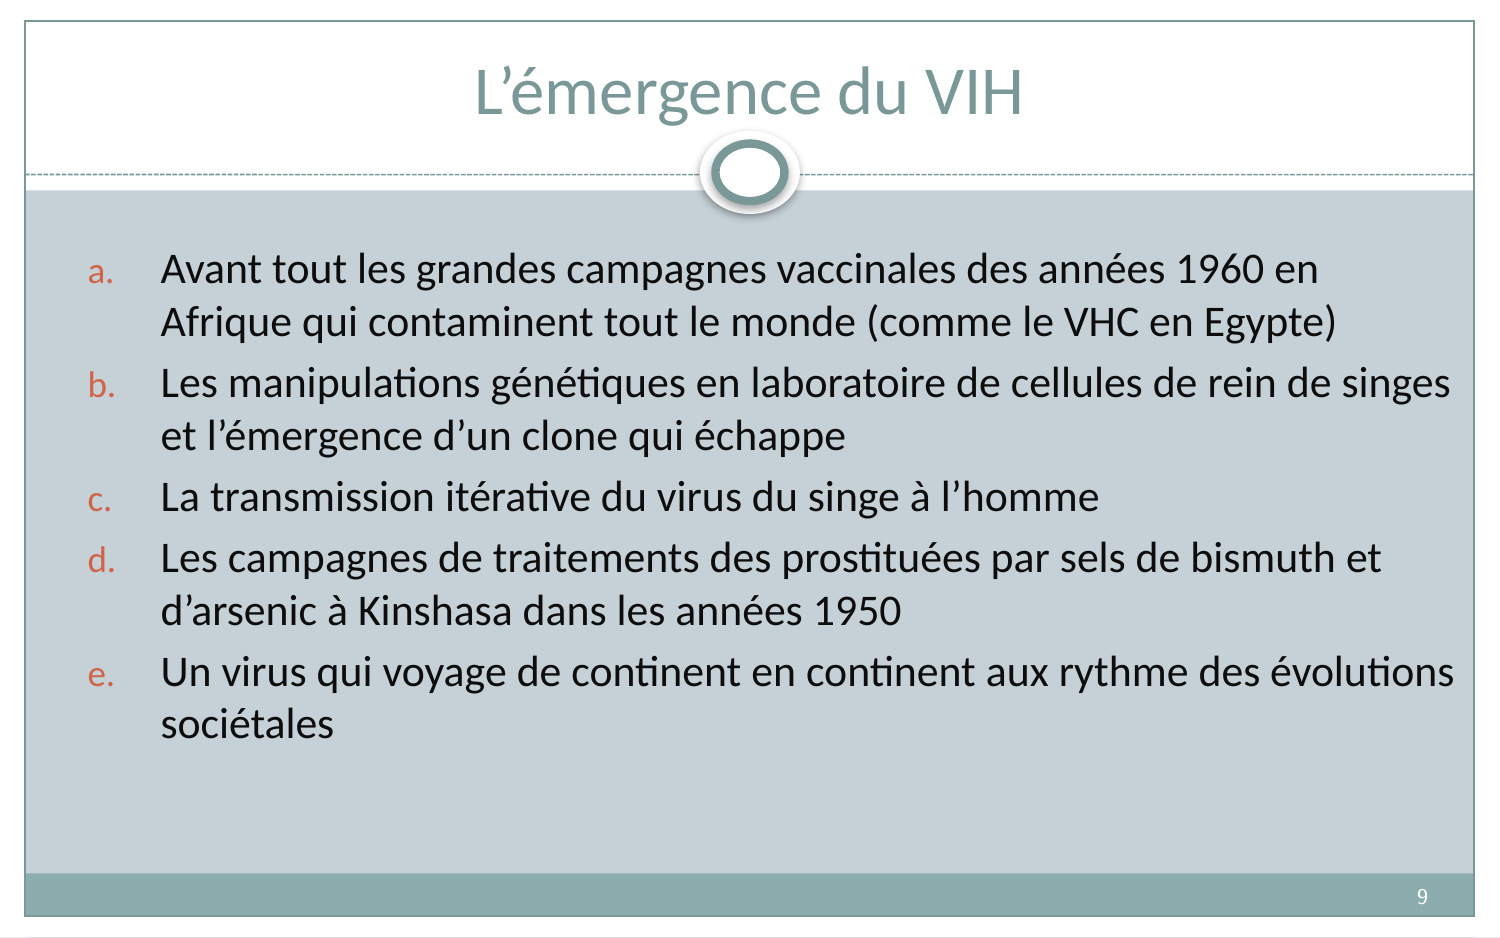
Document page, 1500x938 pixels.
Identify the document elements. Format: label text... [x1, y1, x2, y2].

text_box Avant tout les grandes campagnes vaccinales des années 1960 en Afrique qui contaminent tout le monde (comme le VHC en Egypte) Les manipulations génétiques en laboratoire de cellules de rein de singes et l’émergence d’un clone qui échappe La transmission itérative du virus du singe à l’homme Les campagnes de traitements des prostituées par sels de bismuth et d’arsenic à Kinshasa dans les années 1950 Un virus qui voyage de continent en continent aux rythme des évolutions sociétales [74, 233, 1470, 859]
title L’émergence du VIH [49, 31, 1450, 135]
